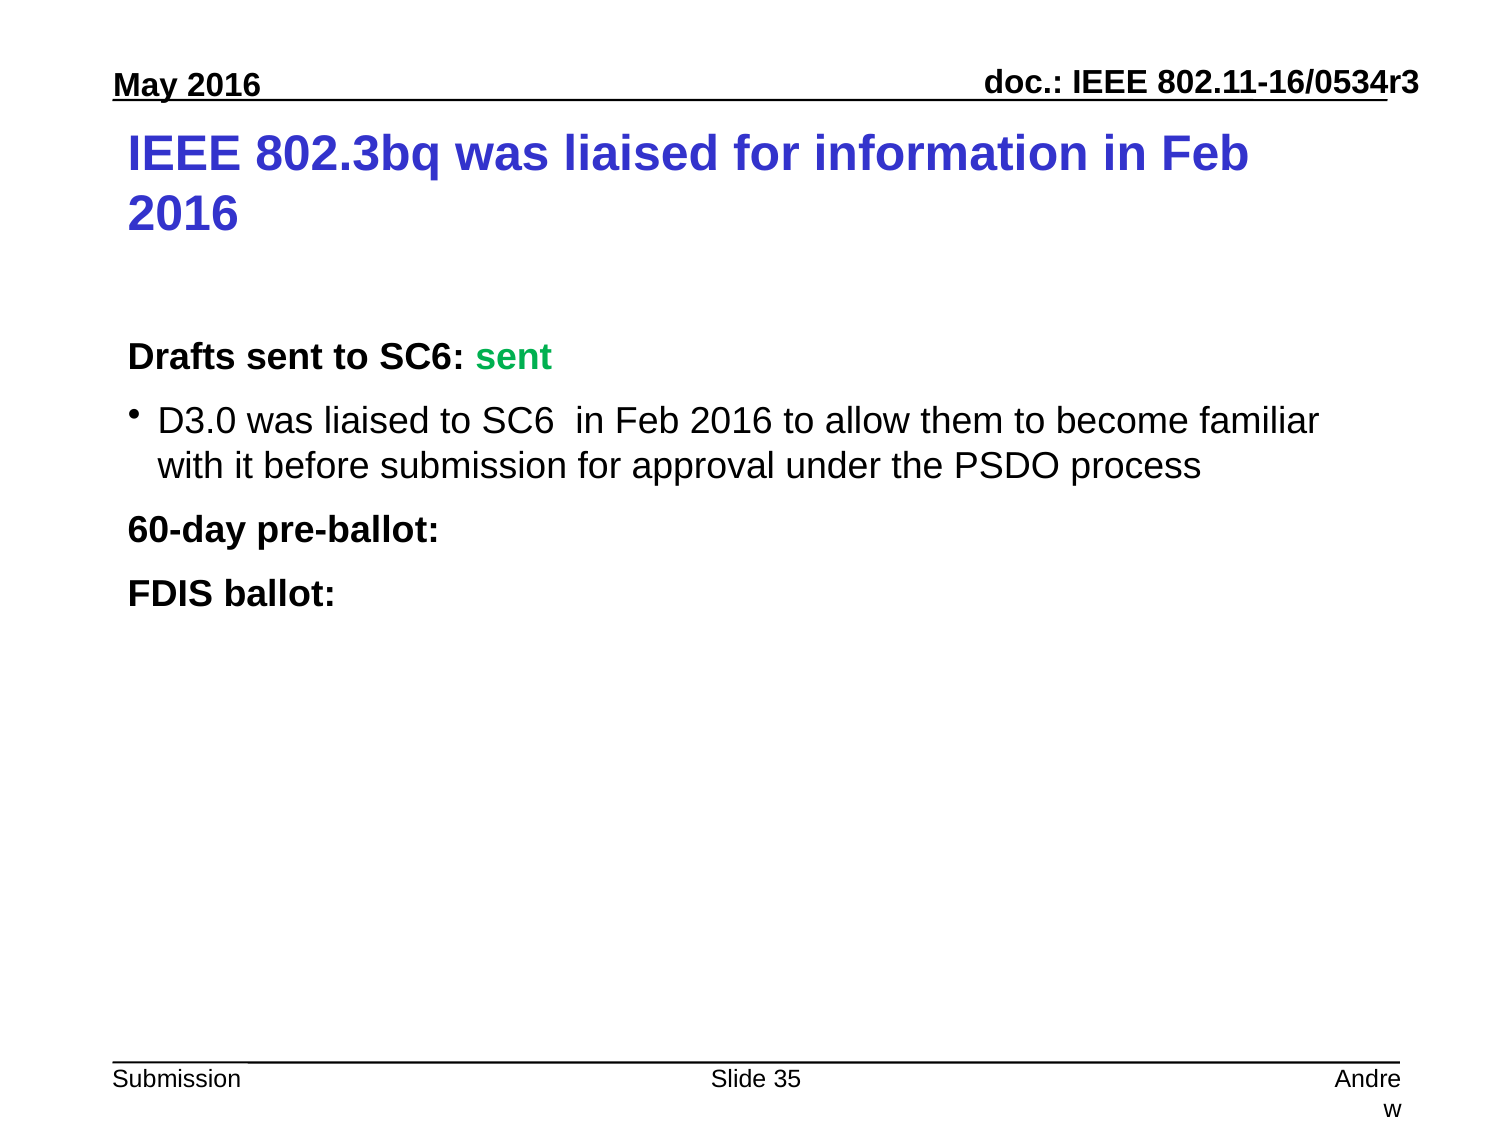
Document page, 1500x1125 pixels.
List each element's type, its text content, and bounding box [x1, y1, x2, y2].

slide_number Slide 35 [709, 1061, 803, 1093]
title IEEE 802.3bq was liaised for information in Feb 2016 [112, 112, 1388, 288]
footer Andrew Myles, Cisco [1320, 1061, 1402, 1093]
list Drafts sent to SC6: sent D3.0 was liaised to SC6 in Feb 2016 to allow them to become familiar with it before submission for approval under the PSDO process 60-day pre-ballot: FDIS ballot: [112, 324, 1388, 1000]
